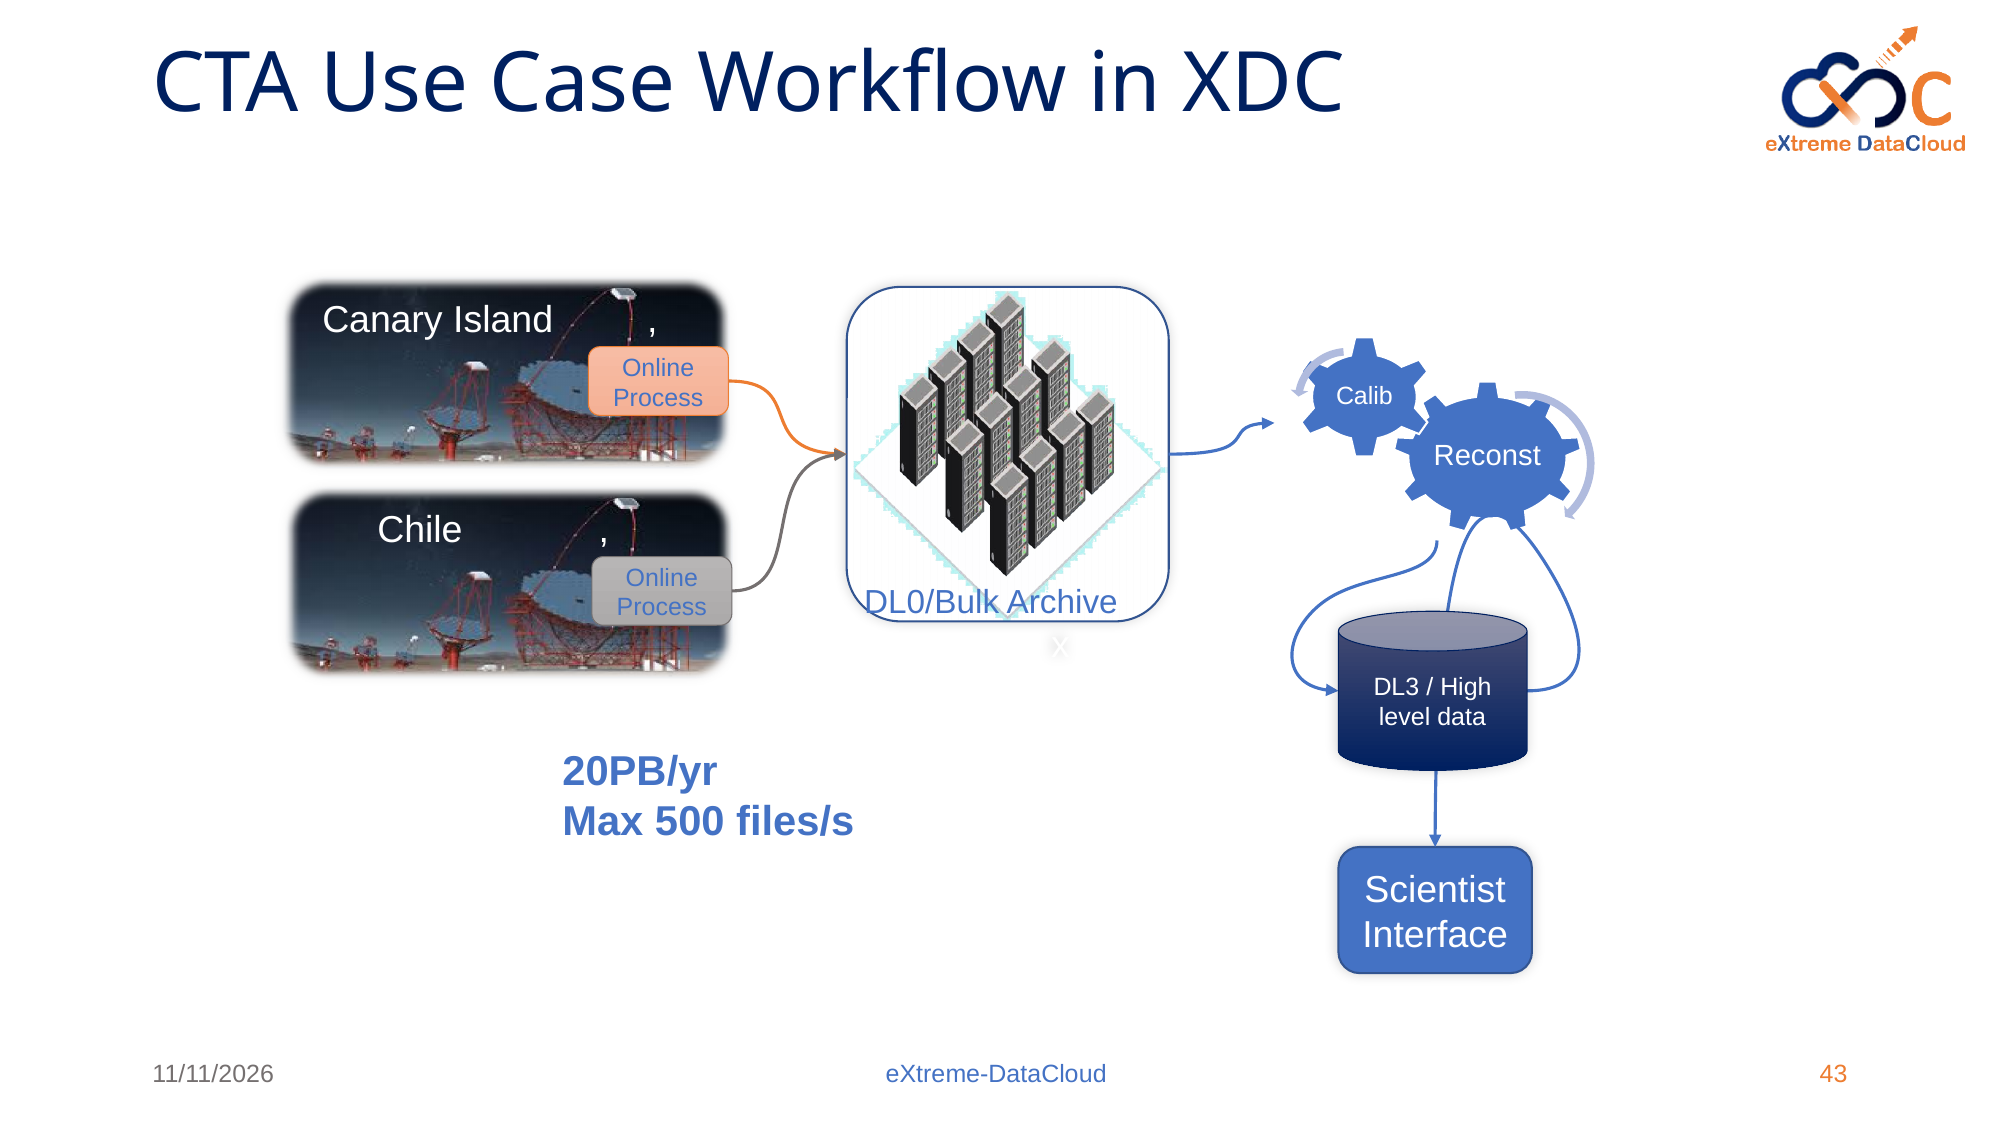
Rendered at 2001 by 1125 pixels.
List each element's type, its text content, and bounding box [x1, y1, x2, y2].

text_box DL3 / High level data [1337, 610, 1528, 771]
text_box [1283, 305, 1582, 534]
slide_number 43 [1412, 1042, 1863, 1103]
text_box Scientist Interface [1337, 845, 1533, 975]
title CTA Use Case Workflow in XDC [137, 18, 1777, 152]
footer eXtreme-DataCloud [662, 1042, 1338, 1103]
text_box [1168, 419, 1284, 455]
text_box DL0/Bulk Archive x [845, 285, 1170, 623]
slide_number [137, 1042, 588, 1103]
text_box 20PB/yr Max 500 files/s [547, 736, 870, 851]
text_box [283, 277, 729, 468]
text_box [286, 487, 732, 678]
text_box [731, 454, 847, 591]
picture [1740, 18, 1985, 170]
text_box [729, 380, 847, 455]
